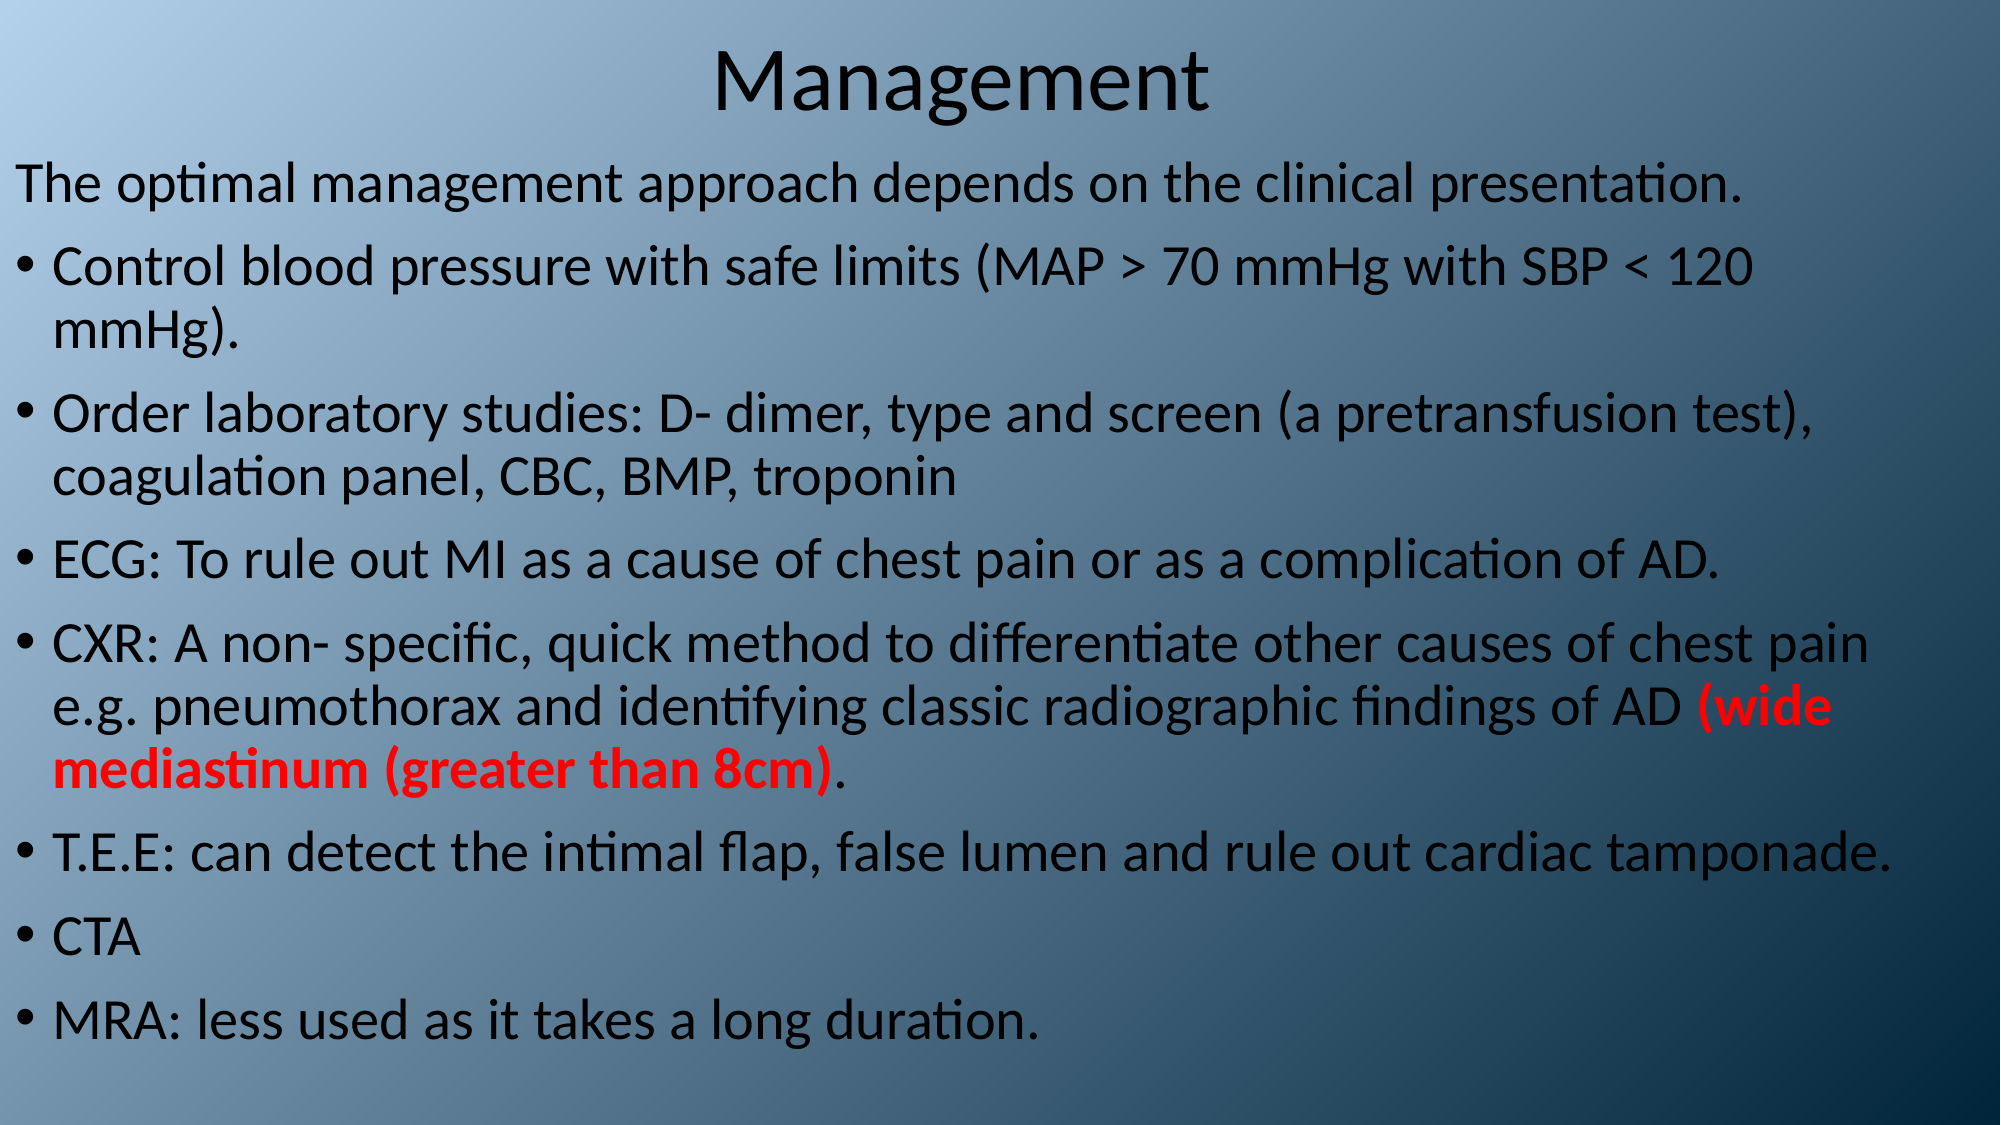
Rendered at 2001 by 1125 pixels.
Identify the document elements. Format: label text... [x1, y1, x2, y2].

title Management [133, 0, 1790, 144]
list The optimal management approach depends on the clinical presentation. Control blood pressure with safe limits (MAP > 70 mmHg with SBP < 120 mmHg). Order laboratory studies: D- dimer, type and screen (a pretransfusion test), coagulation panel, CBC, BMP, troponin ECG: To rule out MI as a cause of chest pain or as a complication of AD. CXR: A non- specific, quick method to differentiate other causes of chest pain e.g. pneumothorax and identifying classic radiographic findings of AD (wide mediastinum (greater than 8cm). T.E.E: can detect the intimal flap, false lumen and rule out cardiac tamponade. CTA MRA: less used as it takes a long duration. [0, 144, 1917, 1079]
